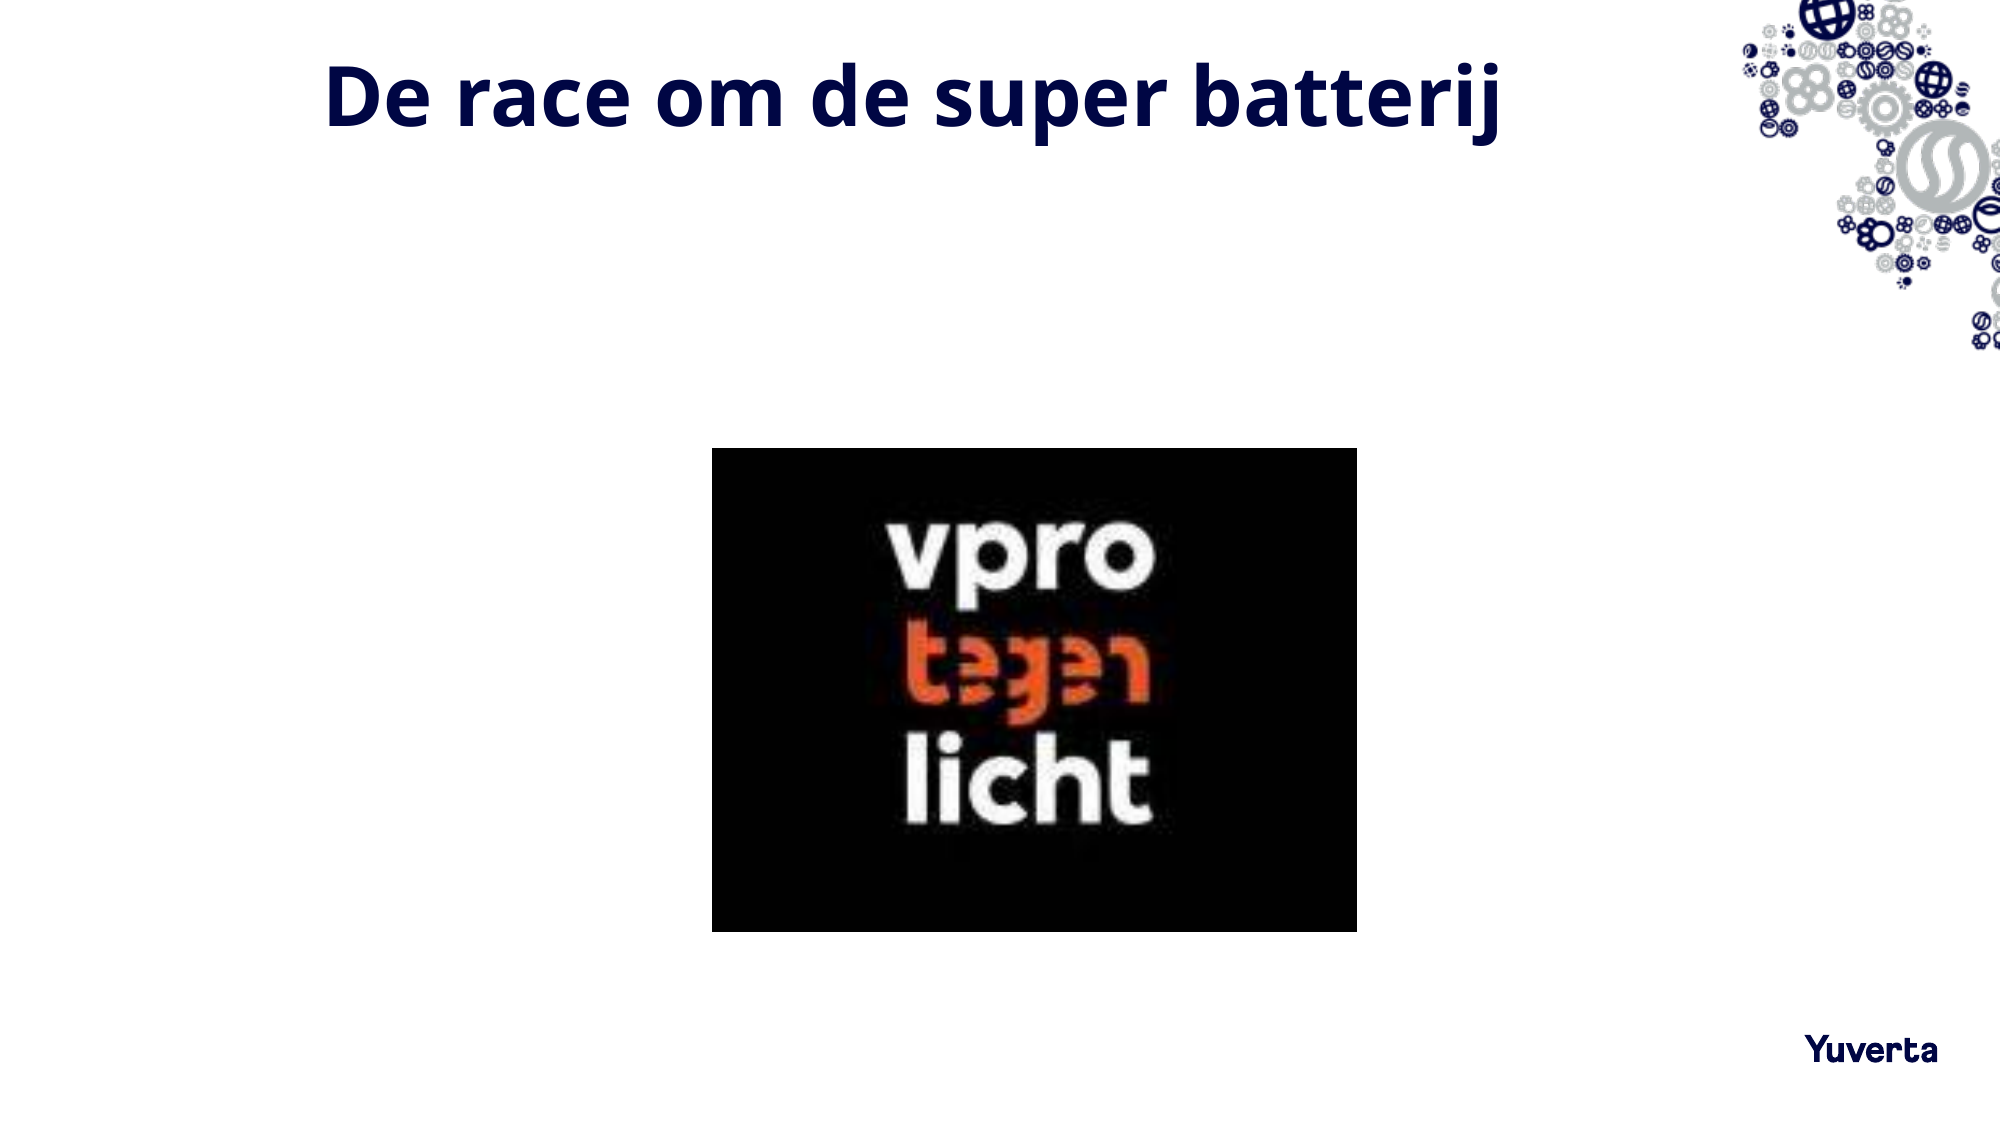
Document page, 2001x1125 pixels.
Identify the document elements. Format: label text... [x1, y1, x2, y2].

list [711, 448, 1357, 932]
title De race om de super batterij [322, 48, 1720, 239]
picture [0, 0, 2000, 1125]
